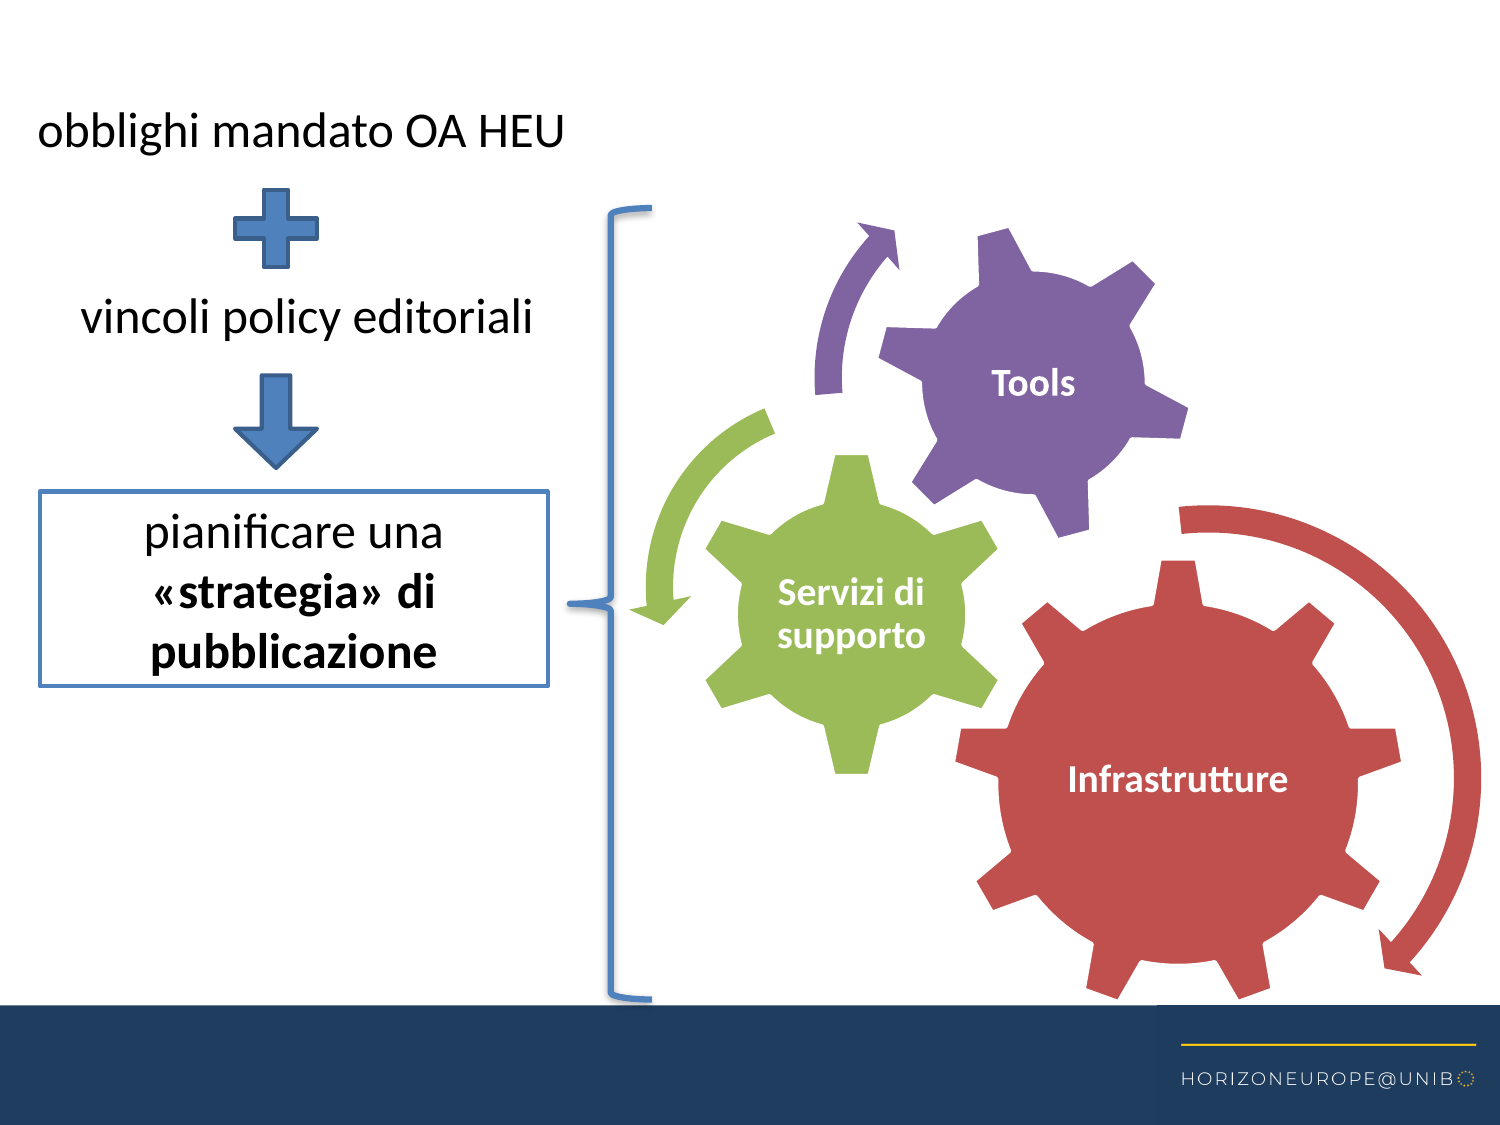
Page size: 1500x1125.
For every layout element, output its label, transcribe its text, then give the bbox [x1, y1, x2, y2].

list obblighi mandato OA HEU vincoli policy editoriali [17, 90, 597, 480]
text_box [233, 373, 319, 471]
picture [1157, 1005, 1500, 1125]
text_box pianificare una «strategia» di pubblicazione [38, 489, 550, 688]
text_box [233, 188, 319, 269]
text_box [572, 184, 1412, 1012]
